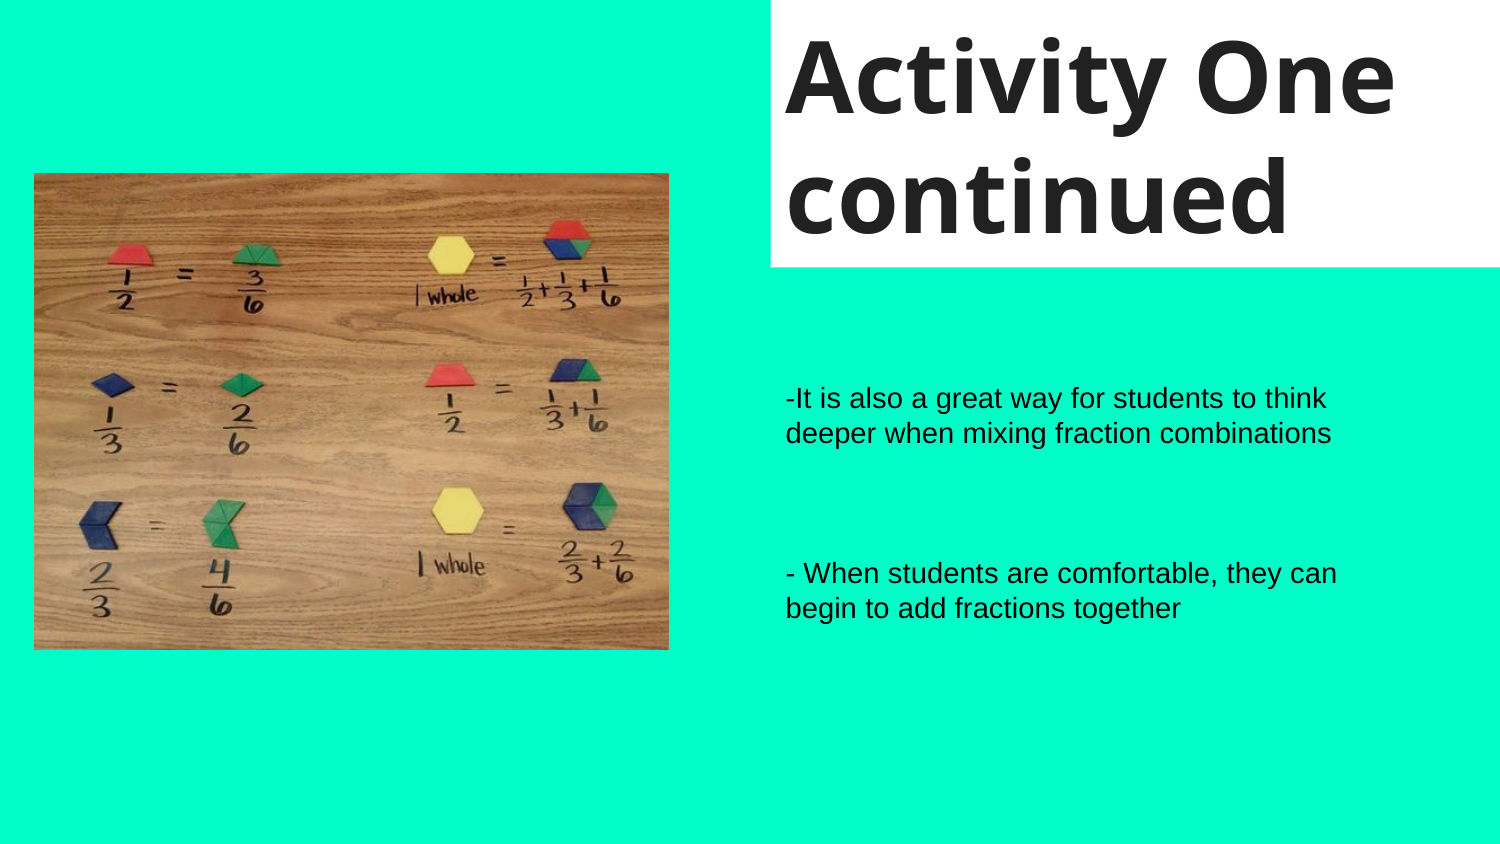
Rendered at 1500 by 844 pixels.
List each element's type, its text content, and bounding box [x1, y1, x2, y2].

text_box -It is also a great way for students to think deeper when mixing fraction combinations - When students are comfortable, they can begin to add fractions together [770, 294, 1415, 771]
picture [34, 173, 669, 650]
title Activity One continued [770, 0, 1500, 268]
